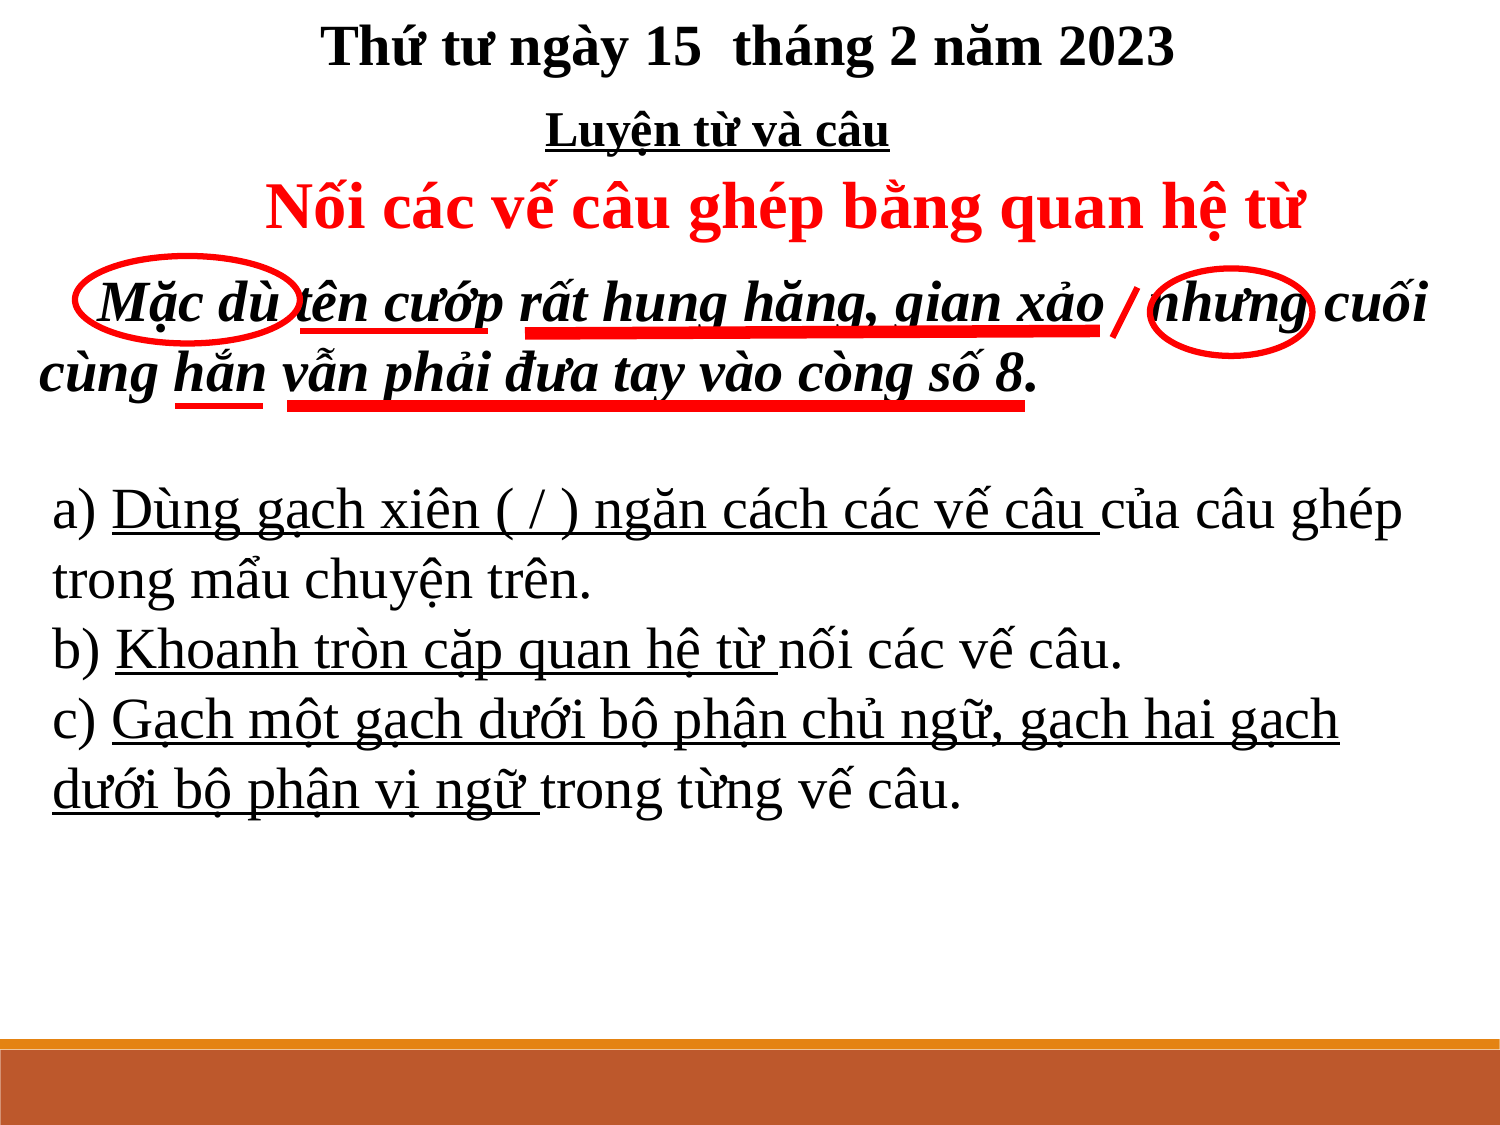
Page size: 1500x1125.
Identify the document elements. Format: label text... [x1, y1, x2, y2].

text_box Thứ tư ngày 15 tháng 2 năm 2023 [174, 0, 1261, 85]
text_box [73, 254, 302, 345]
text_box a) Dùng gạch xiên ( / ) ngăn cách các vế câu của câu ghép trong mẩu chuyện trên. b) Khoanh tròn cặp quan hệ từ nối các vế câu. c) Gạch một gạch dưới bộ phận chủ ngữ, gạch hai gạch dưới bộ phận vị ngữ trong từng vế câu. [37, 462, 1475, 988]
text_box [524, 330, 1101, 334]
text_box Mặc dù tên cướp rất hung hăng, gian xảo nhưng cuối cùng hắn vẫn phải đưa tay vào còng số 8. [24, 255, 1500, 411]
text_box Luyện từ và câu [502, 90, 934, 154]
text_box [1148, 267, 1314, 358]
text_box Nối các vế câu ghép bằng quan hệ từ [99, 154, 1325, 249]
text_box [1111, 286, 1138, 338]
